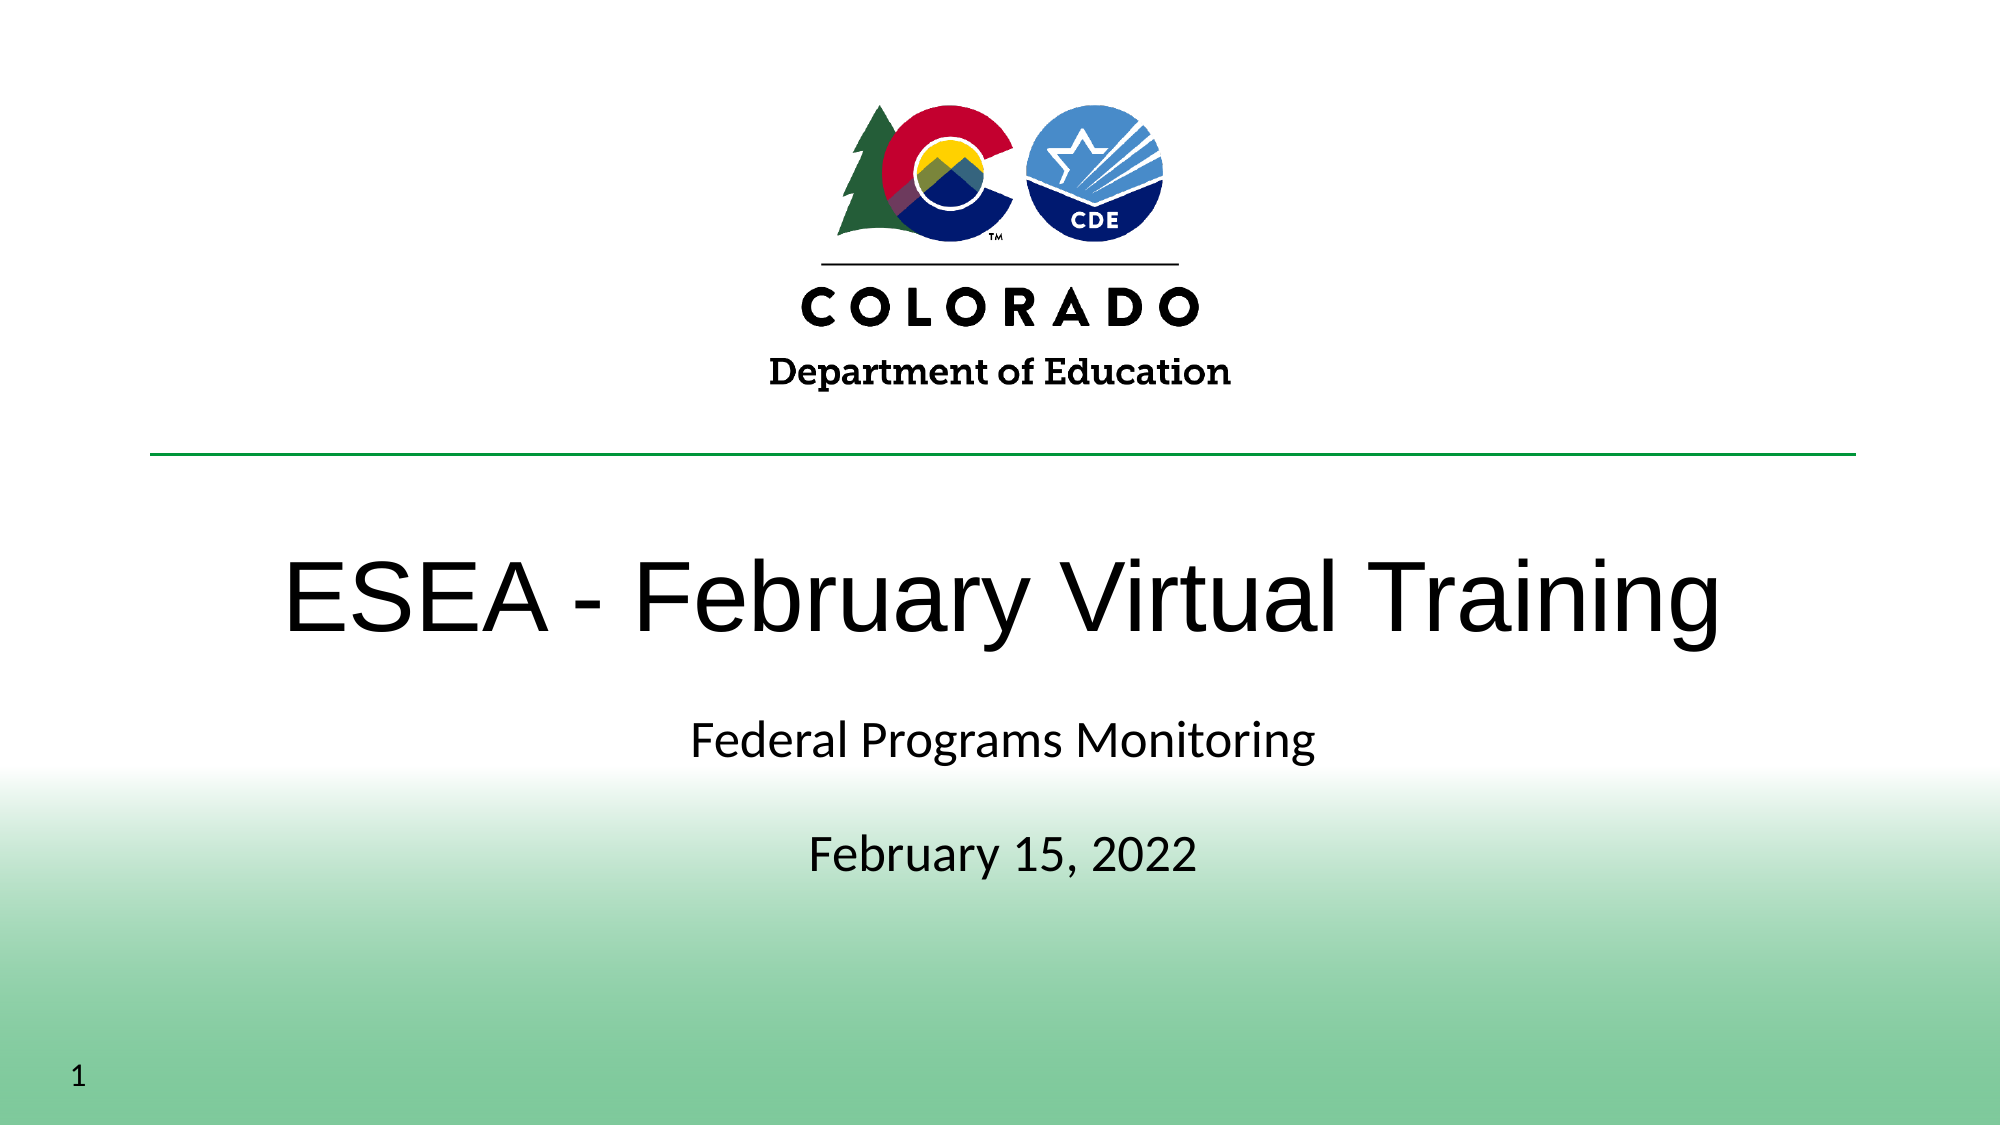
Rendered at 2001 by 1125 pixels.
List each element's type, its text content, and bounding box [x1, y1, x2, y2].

slide_number 1 [54, 1042, 505, 1103]
subtitle Federal Programs Monitoring February 15, 2022 [150, 705, 1857, 892]
title ESEA - February Virtual Training [150, 545, 1857, 705]
picture [768, 103, 1232, 393]
